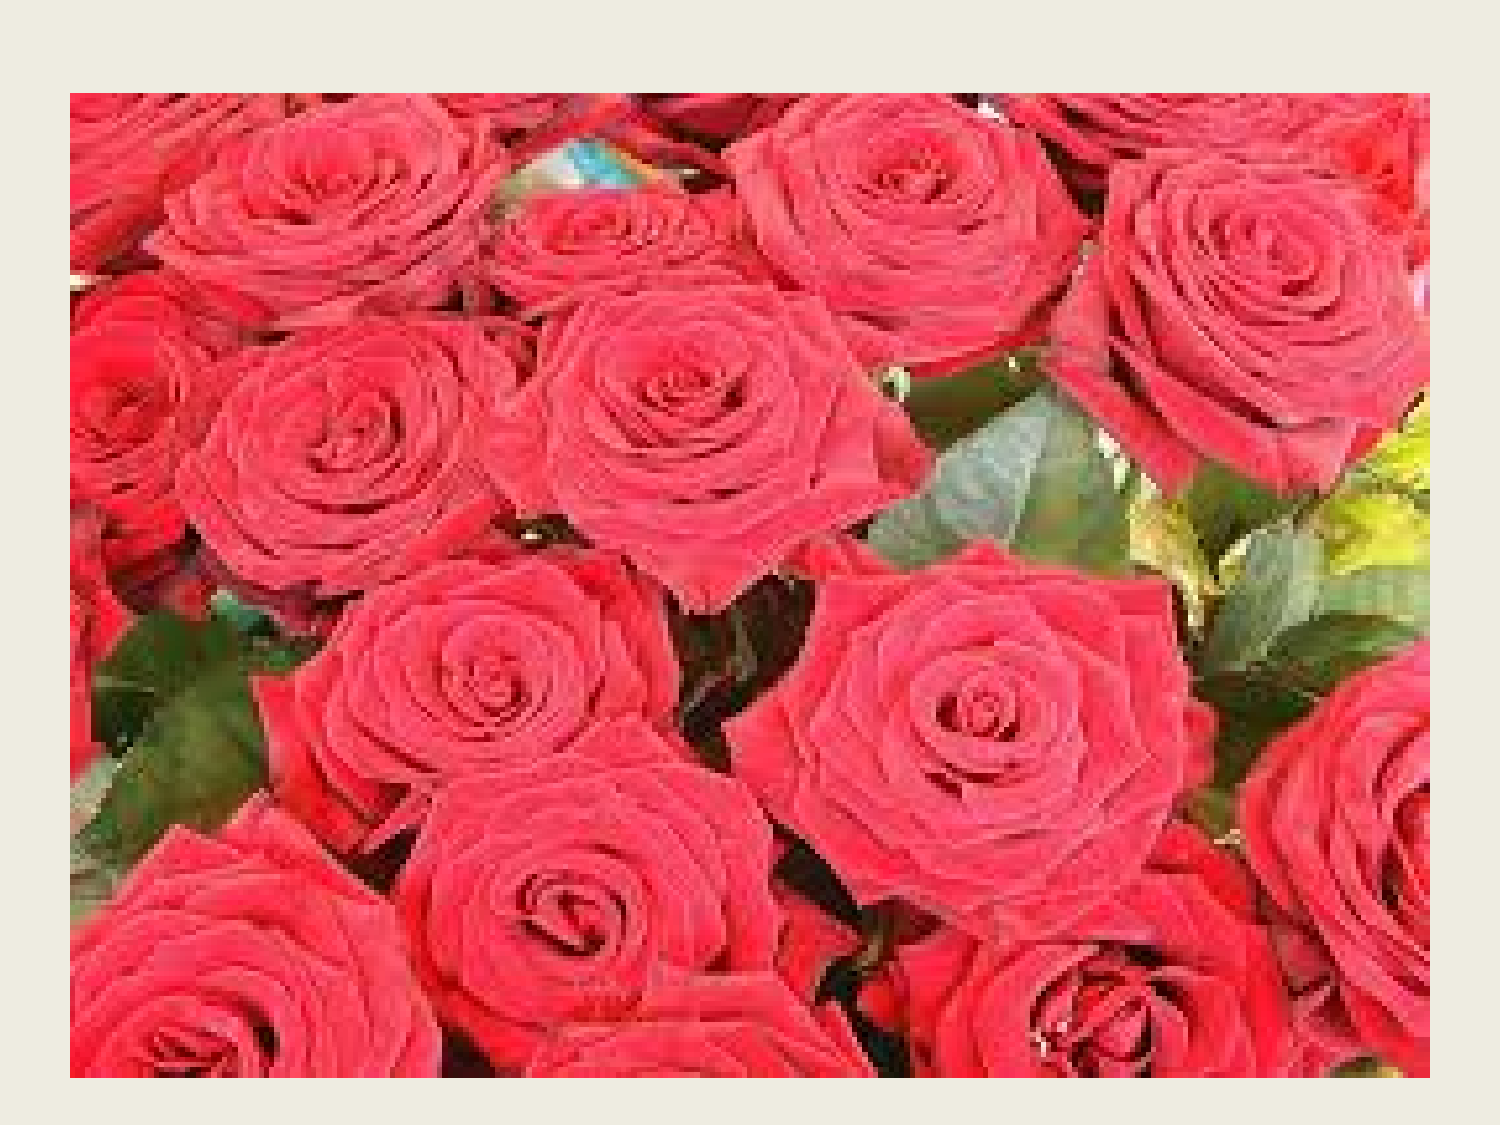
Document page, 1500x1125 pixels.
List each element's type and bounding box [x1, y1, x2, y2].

picture [70, 93, 1430, 1079]
